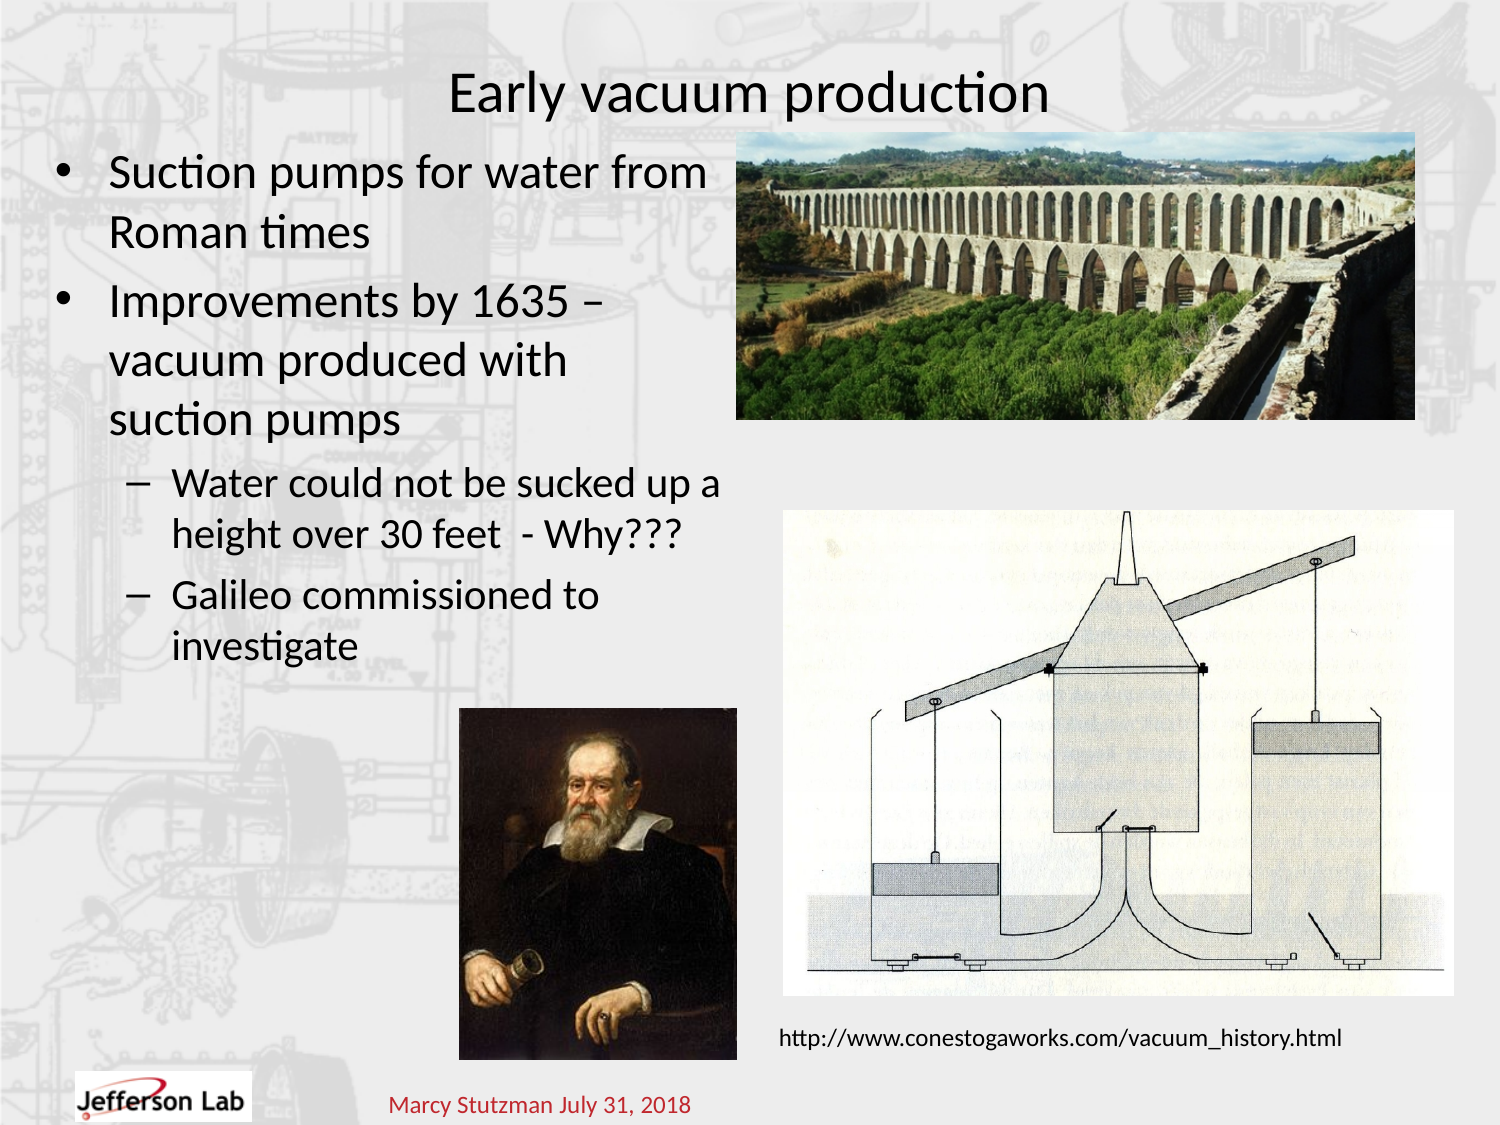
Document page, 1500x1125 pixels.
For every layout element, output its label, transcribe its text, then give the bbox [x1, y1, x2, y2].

list Suction pumps for water from Roman times Improvements by 1635 – vacuum produced with suction pumps Water could not be sucked up a height over 30 feet - Why??? Galileo commissioned to investigate [39, 132, 737, 690]
picture [459, 707, 737, 1060]
text_box http://www.conestogaworks.com/vacuum_history.html [764, 1014, 1359, 1059]
text_box Marcy Stutzman July 31, 2018 [373, 1080, 797, 1125]
picture [74, 1070, 252, 1122]
picture [736, 131, 1415, 421]
picture [782, 510, 1454, 996]
title Early vacuum production [75, 45, 1425, 133]
